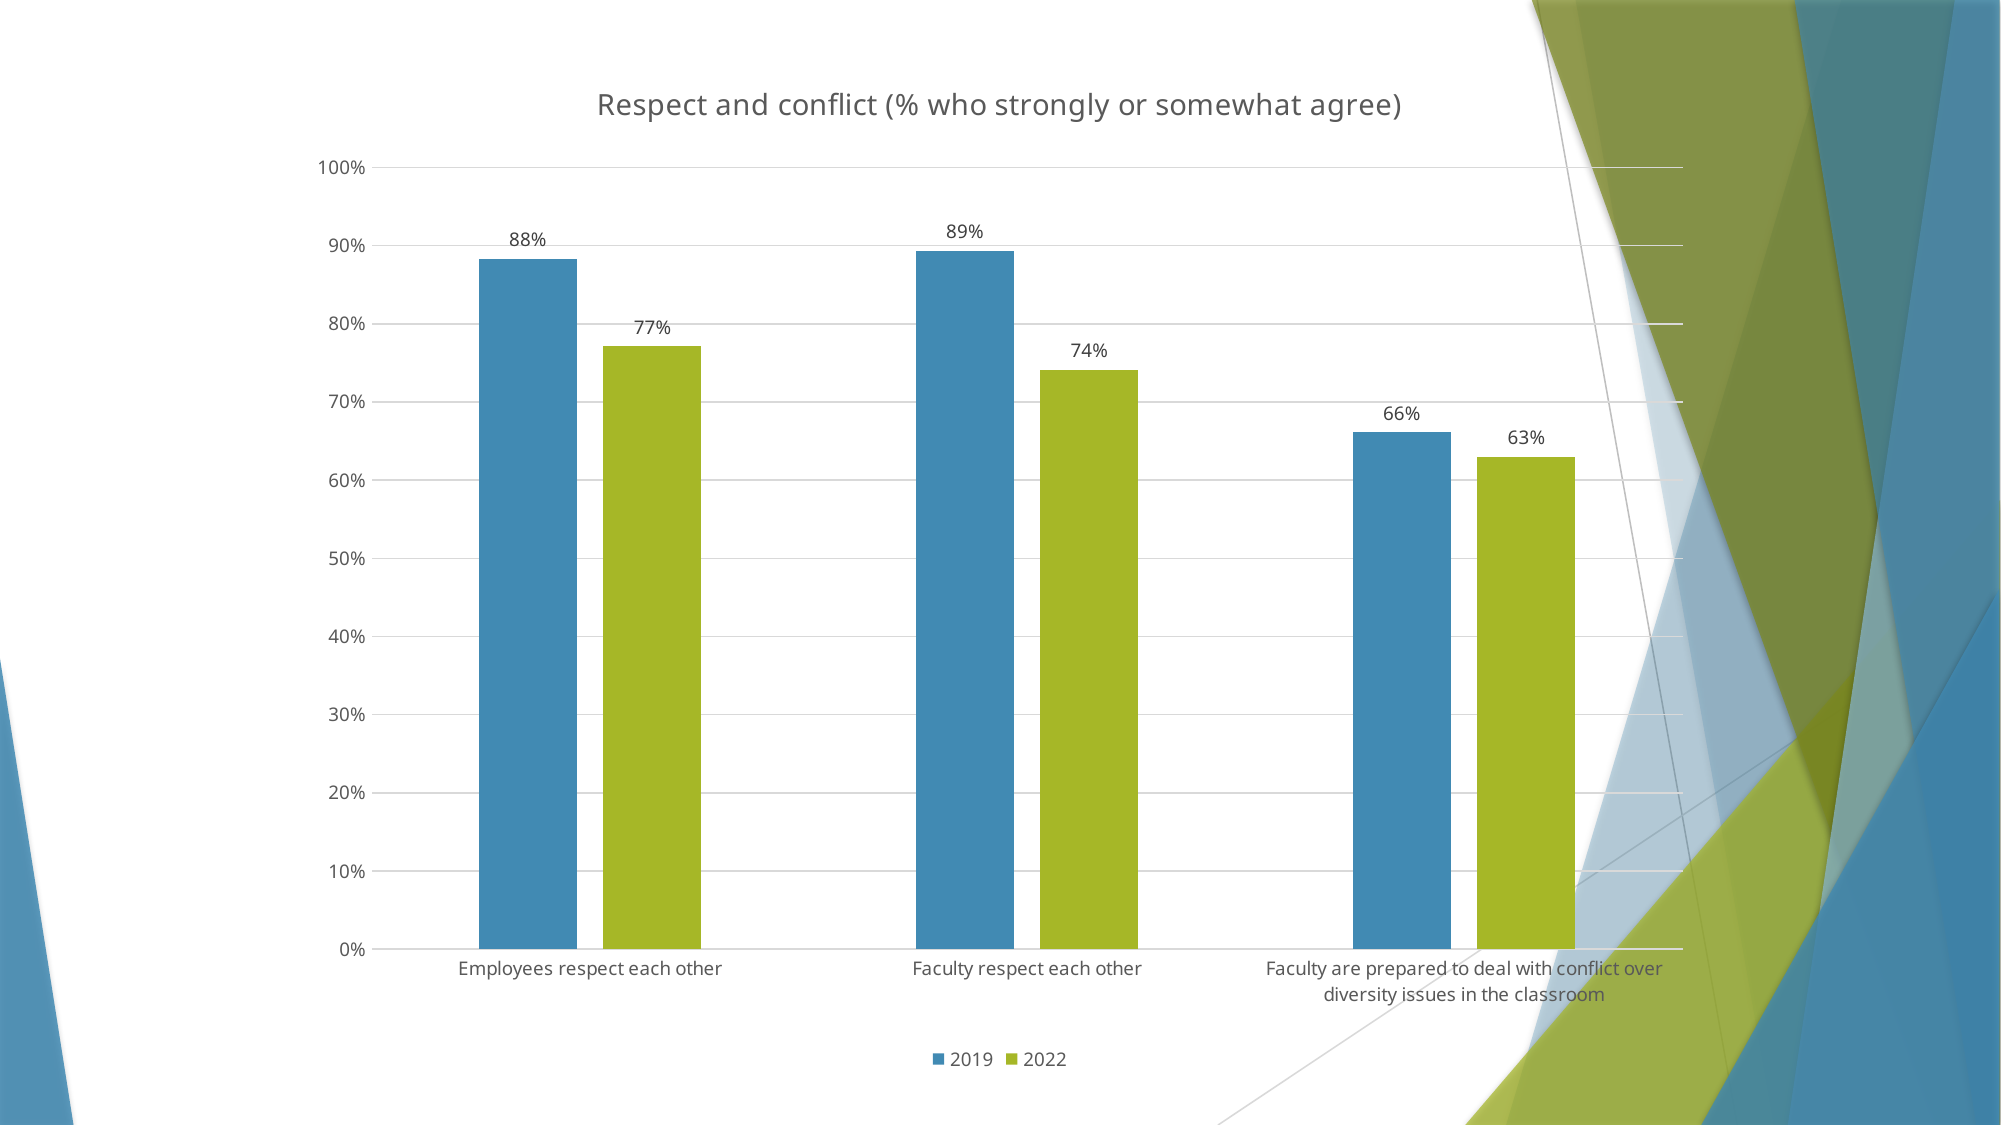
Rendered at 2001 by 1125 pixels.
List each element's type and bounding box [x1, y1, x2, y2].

chart [288, 46, 1712, 1079]
